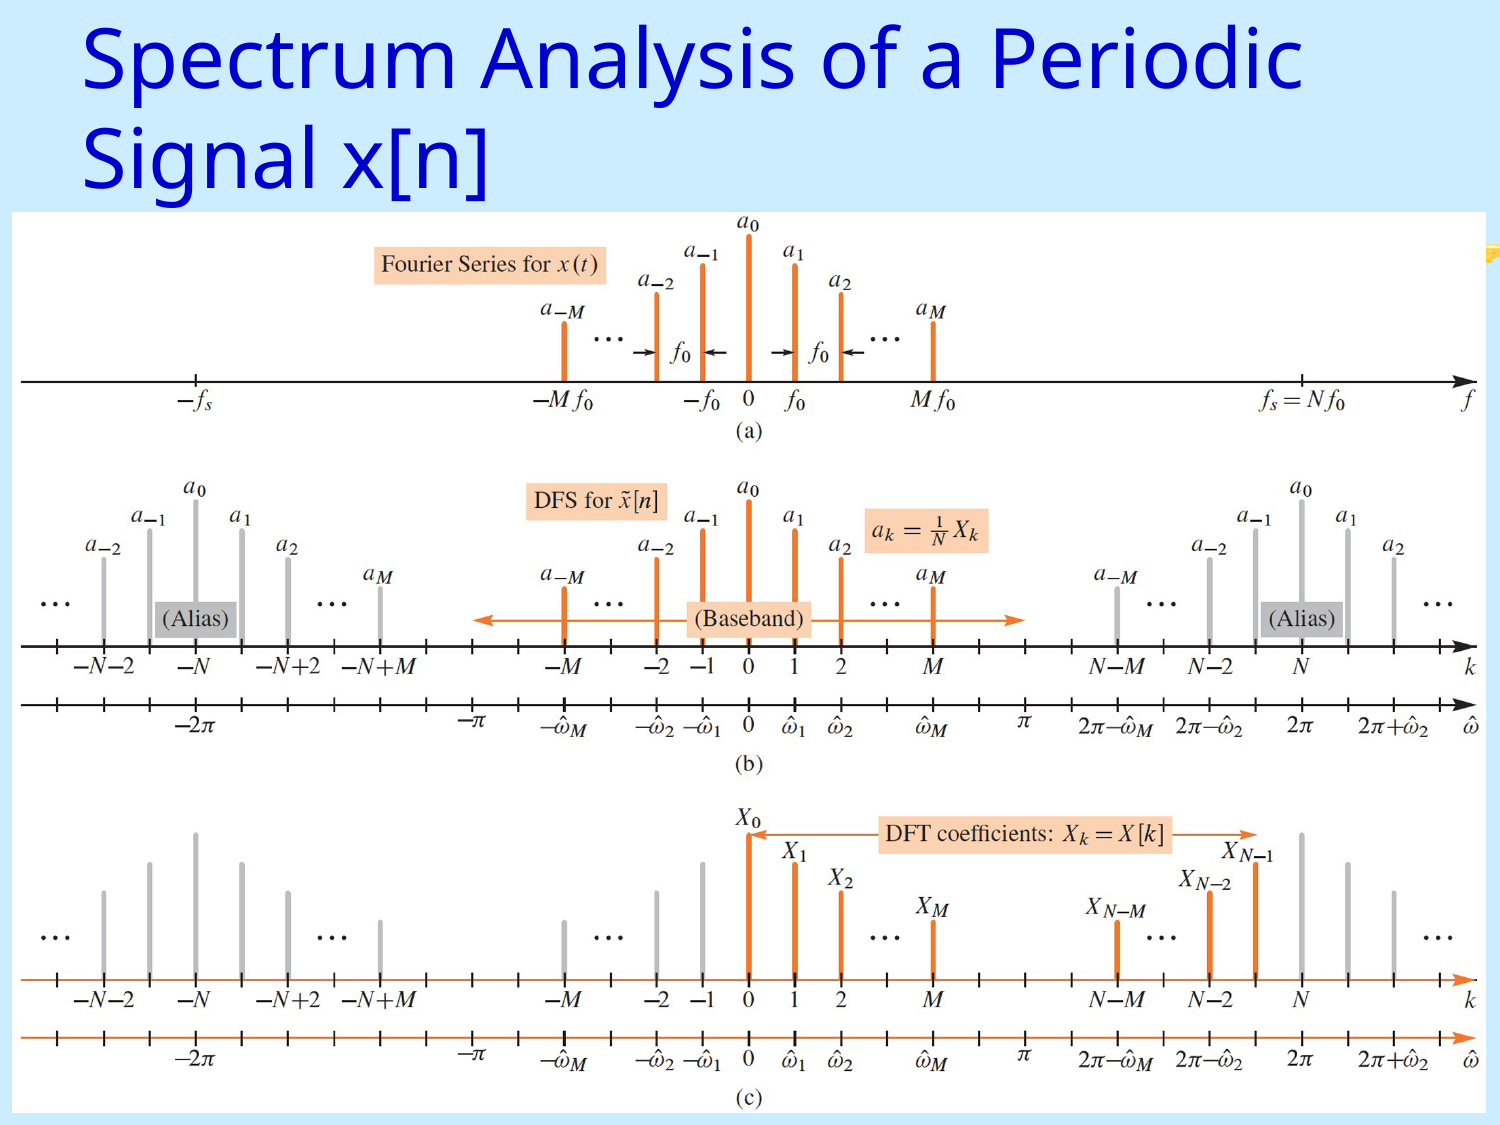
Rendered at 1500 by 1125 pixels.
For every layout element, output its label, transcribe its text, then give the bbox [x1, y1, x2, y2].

picture [12, 212, 1500, 1113]
title Spectrum Analysis of a Periodic Signal x[n] [66, 37, 1342, 210]
